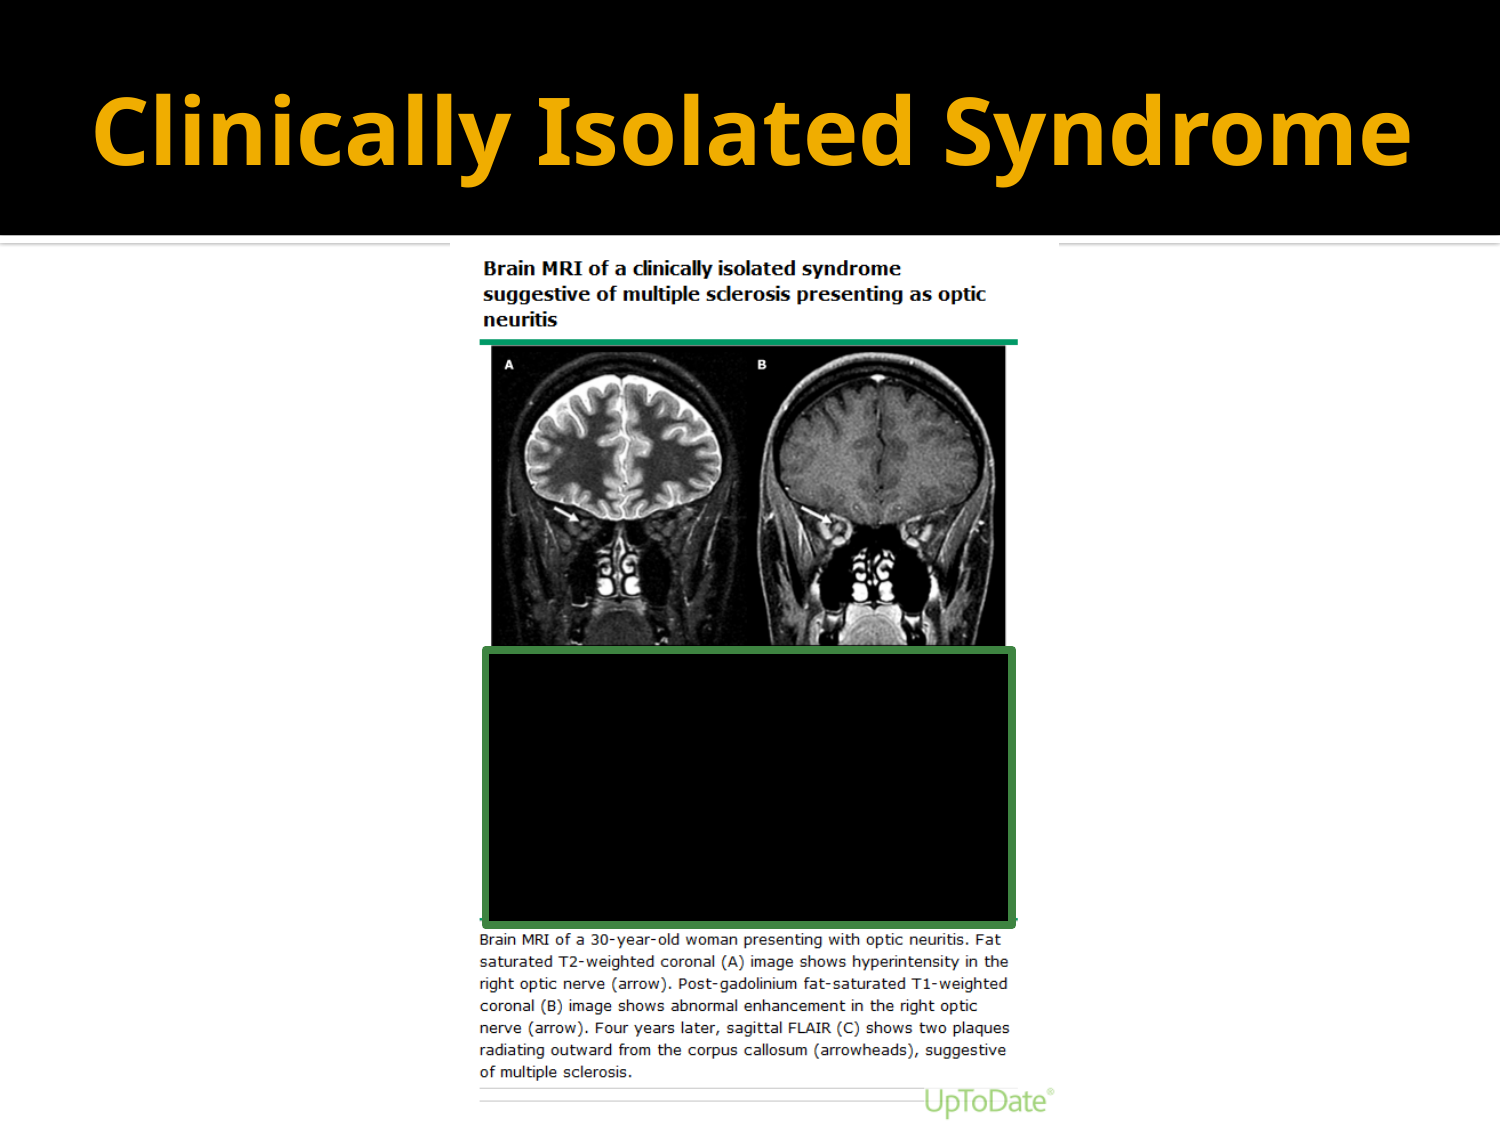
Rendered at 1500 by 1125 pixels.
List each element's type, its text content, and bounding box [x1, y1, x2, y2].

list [449, 237, 1059, 1125]
title Clinically Isolated Syndrome [75, 25, 1425, 231]
